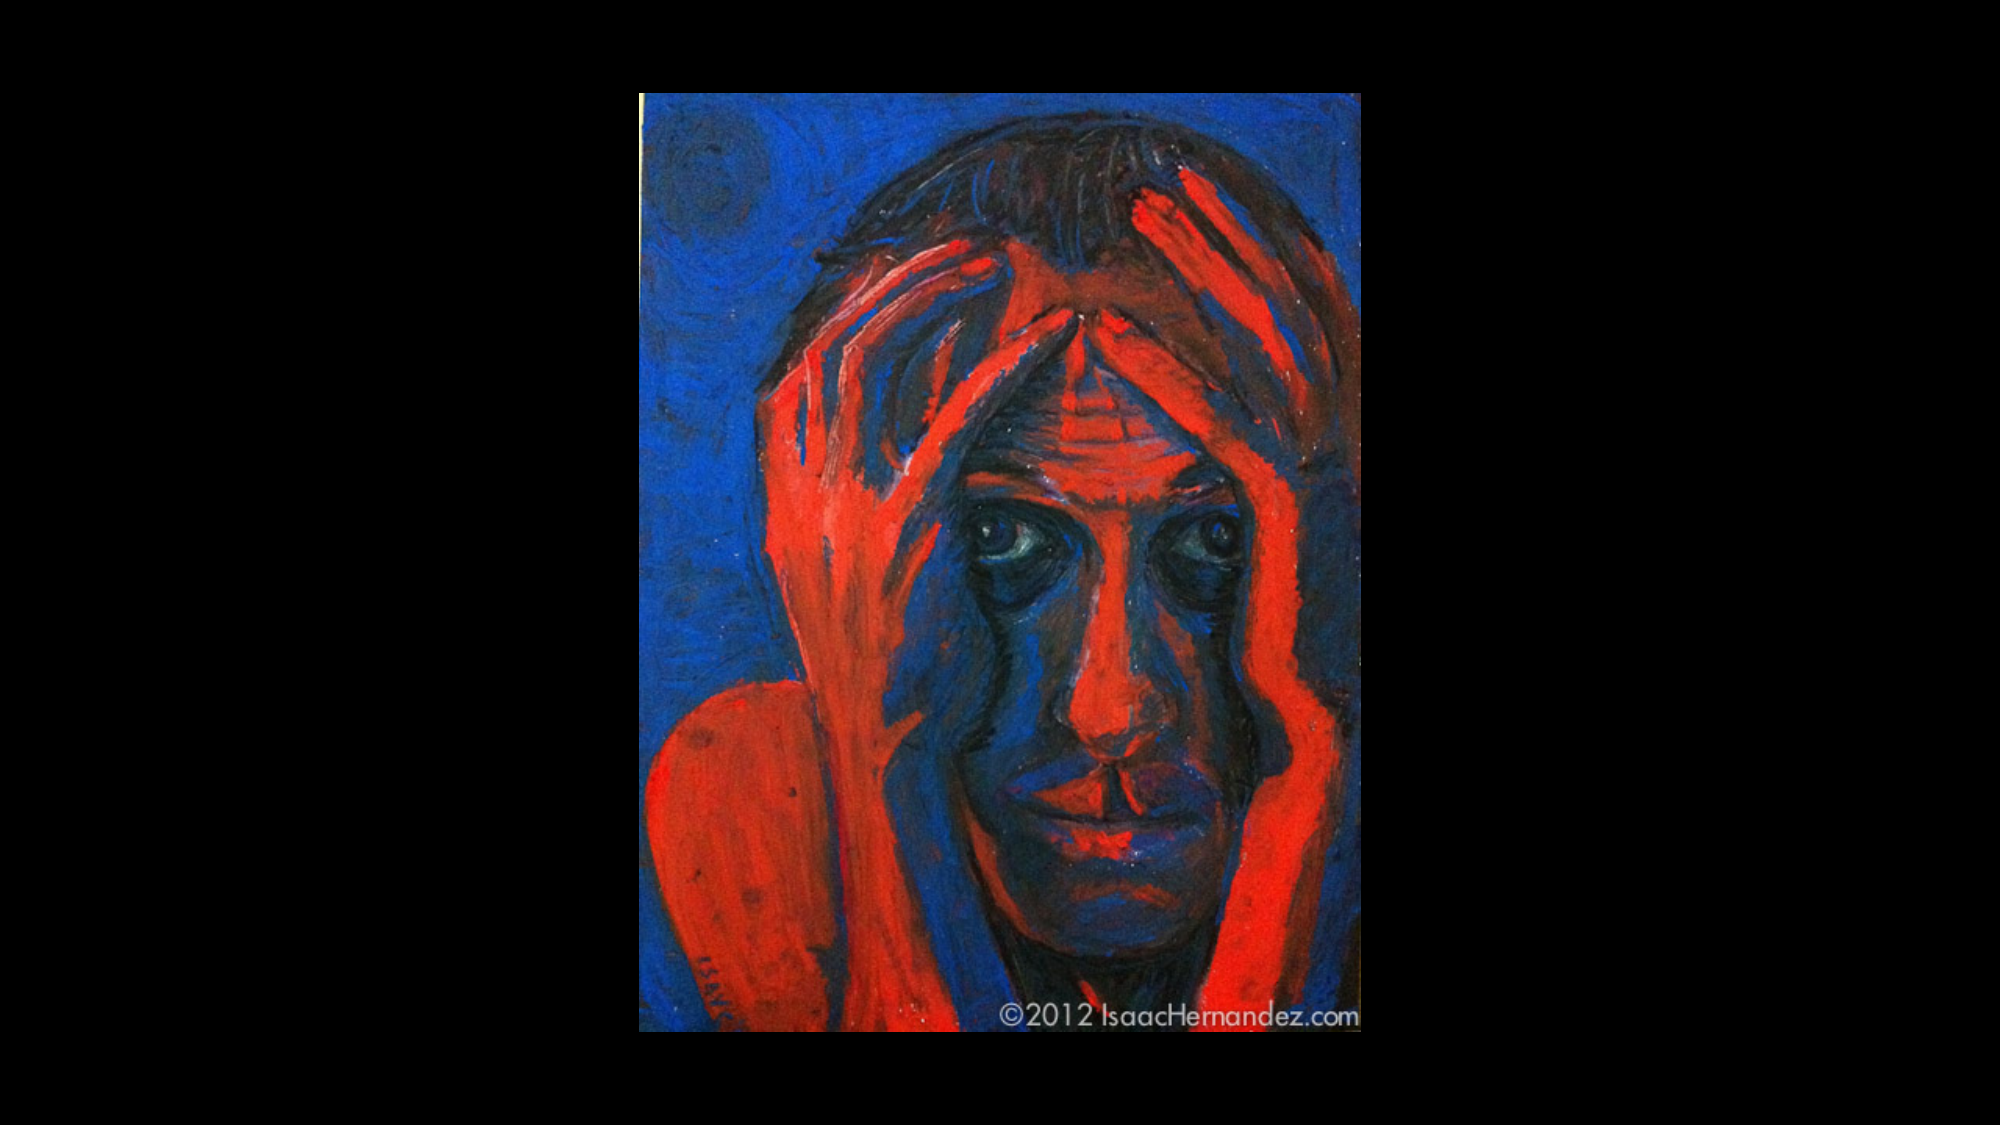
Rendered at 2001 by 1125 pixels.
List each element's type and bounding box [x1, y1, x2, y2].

picture [638, 93, 1361, 1032]
